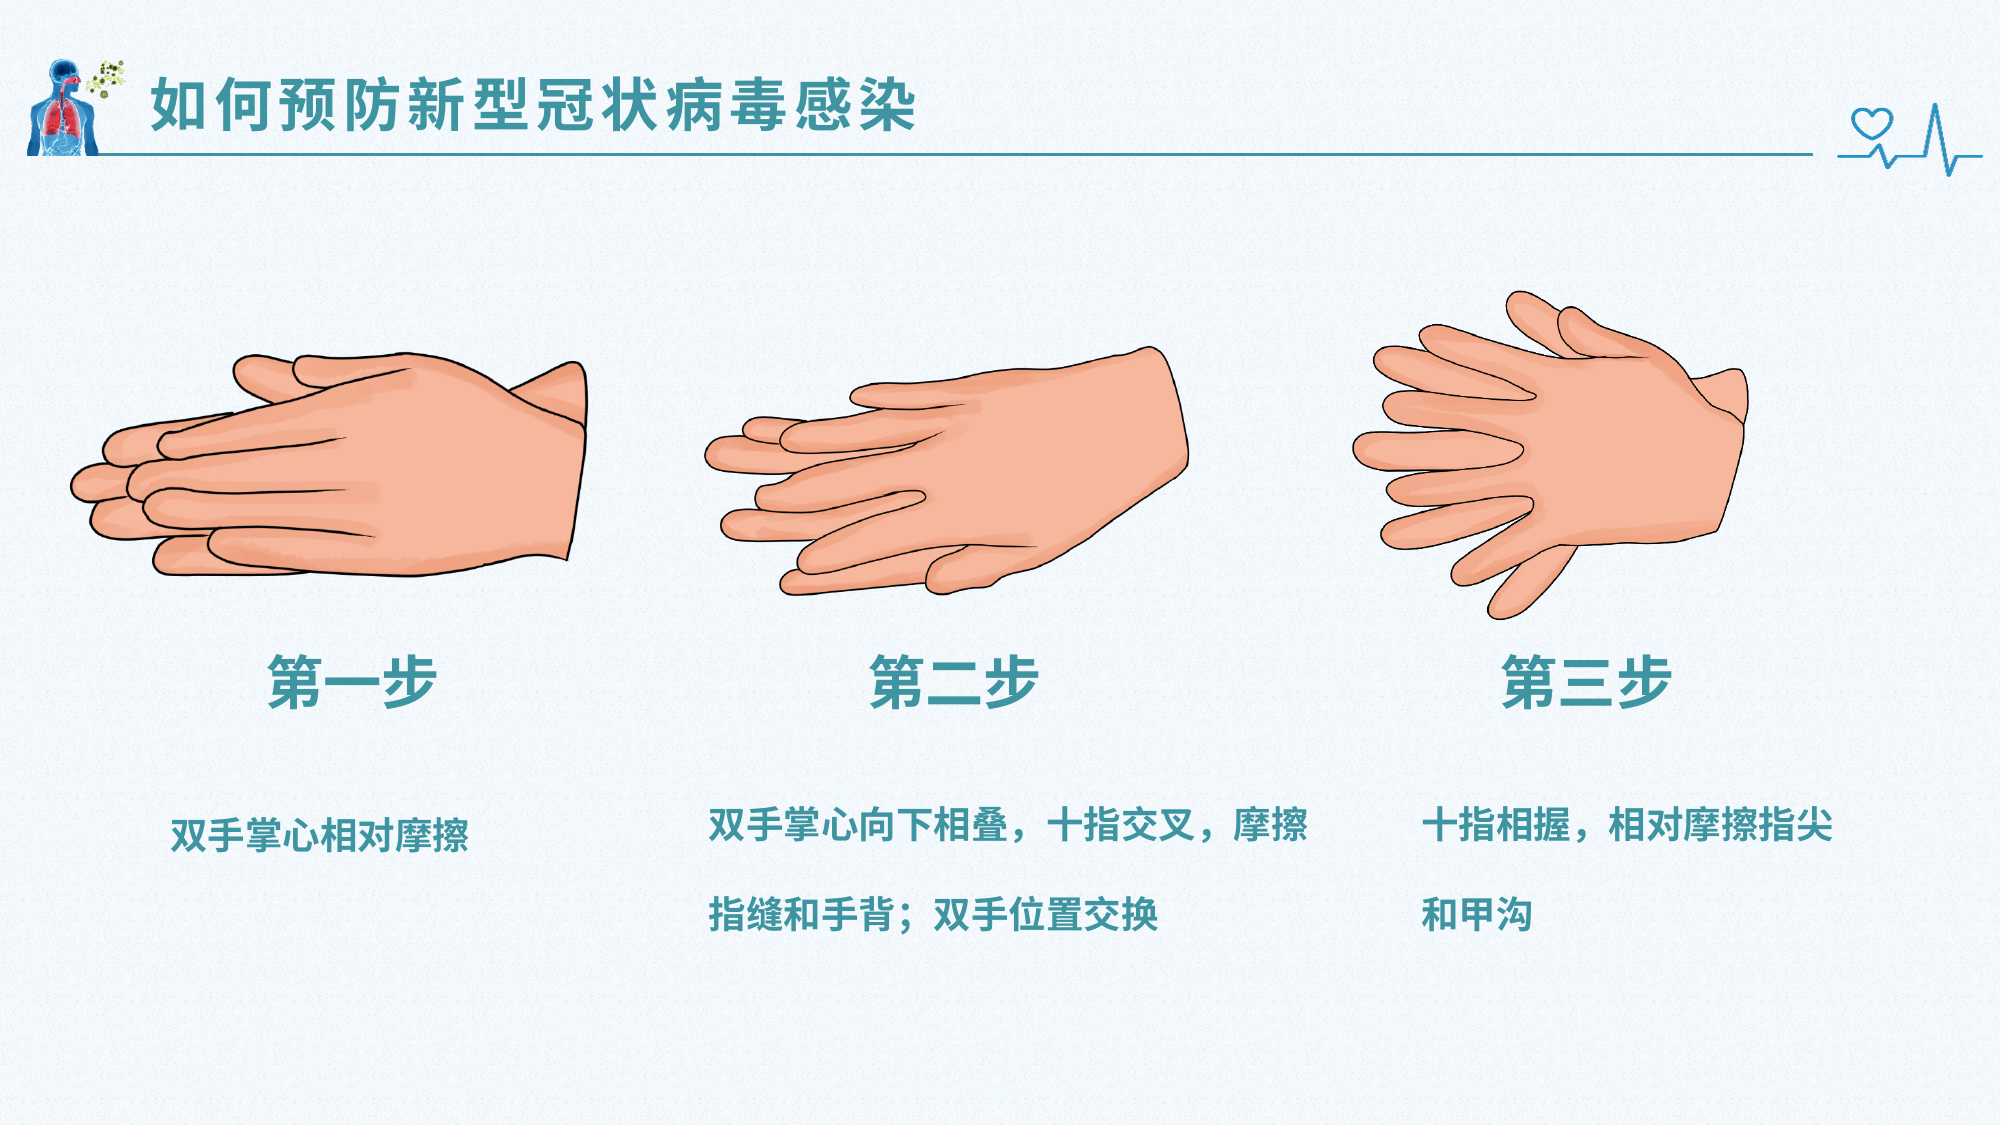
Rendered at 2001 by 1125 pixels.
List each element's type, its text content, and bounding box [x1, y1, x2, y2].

text_box 如何预防新型冠状病毒感染 [135, 60, 1117, 146]
text_box 第一步 [217, 638, 488, 724]
text_box 第三步 [1481, 638, 1693, 724]
text_box 第二步 [717, 638, 1193, 724]
text_box 十指相握，相对摩擦指尖和甲沟 [1406, 748, 1886, 944]
picture [11, 43, 134, 163]
text_box 双手掌心相对摩擦 [155, 759, 489, 865]
text_box 双手掌心向下相叠，十指交叉，摩擦指缝和手背；双手位置交换 [693, 748, 1340, 944]
picture [48, 289, 642, 623]
picture [1342, 280, 1768, 636]
picture [1837, 103, 1997, 198]
picture [693, 305, 1216, 623]
